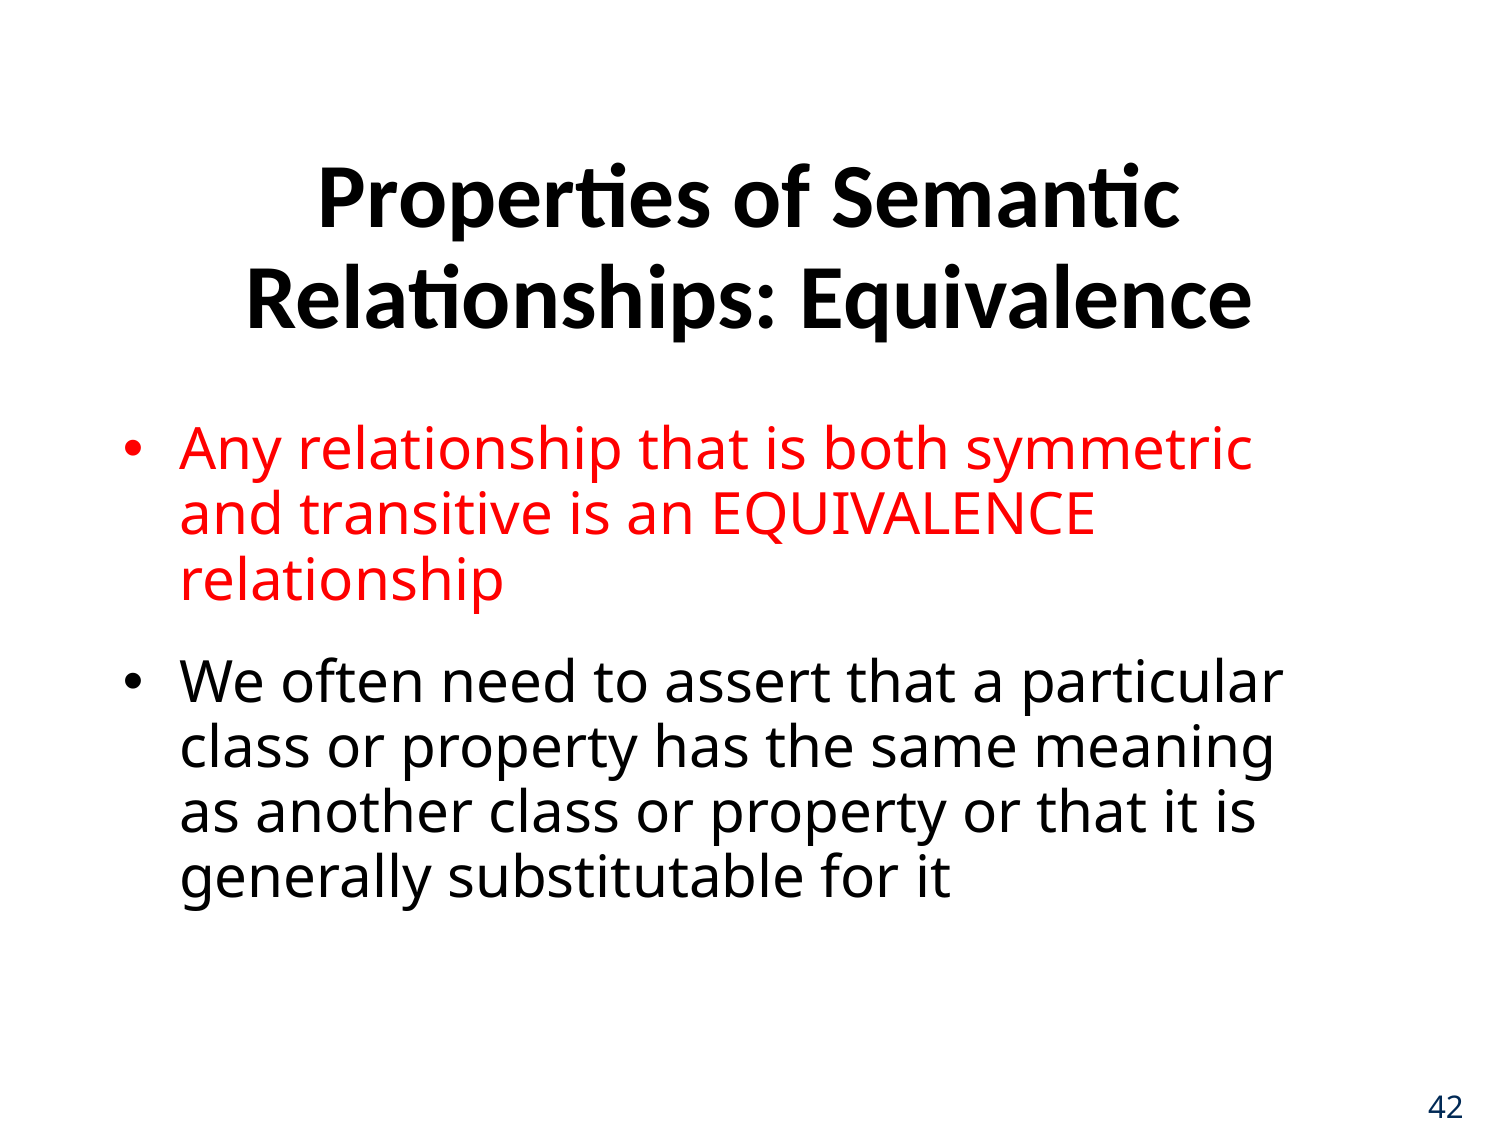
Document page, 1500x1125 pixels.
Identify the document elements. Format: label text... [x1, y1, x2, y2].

text_box Any relationship that is both symmetric and transitive is an EQUIVALENCE relationship We often need to assert that a particular class or property has the same meaning as another class or property or that it is generally substitutable for it [112, 412, 1325, 917]
text_box 42 [1438, 1081, 1454, 1119]
title Properties of Semantic Relationships: Equivalence [75, 149, 1425, 346]
